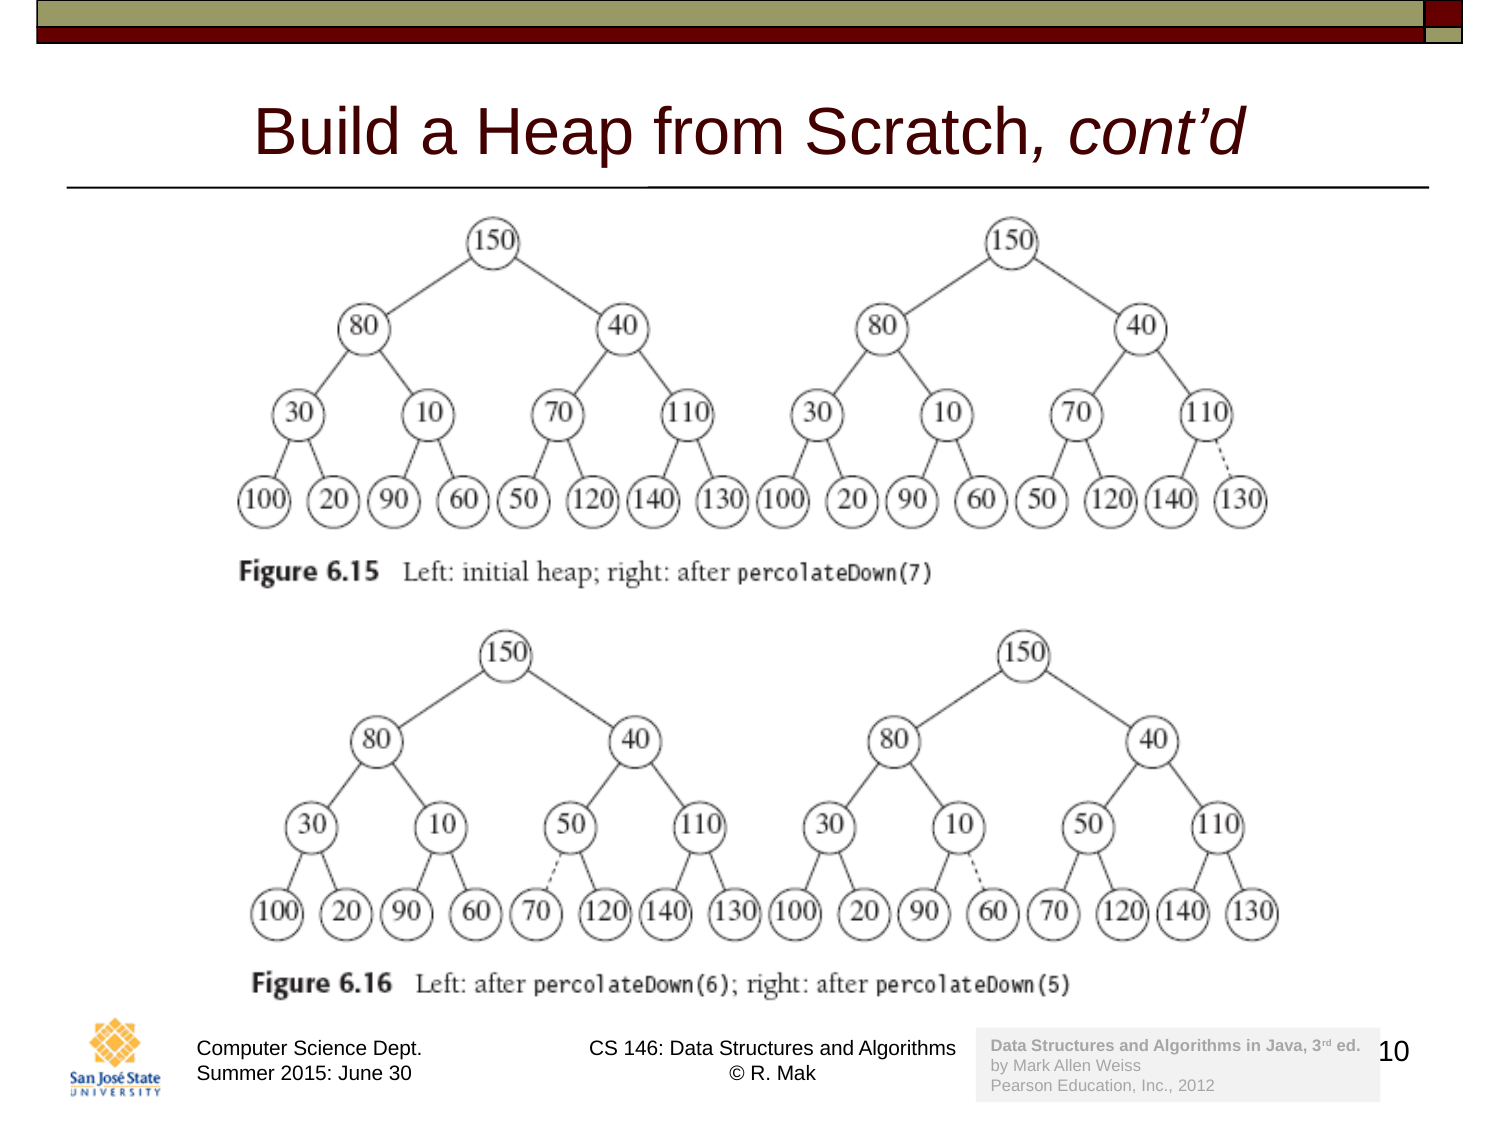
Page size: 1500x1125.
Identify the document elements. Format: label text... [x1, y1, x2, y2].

slide_number 10 [1307, 1025, 1425, 1100]
title Build a Heap from Scratch, cont’d [75, 67, 1425, 175]
text_box Data Structures and Algorithms in Java, 3rd ed. by Mark Allen Weiss Pearson Education, Inc., 2012 [975, 1027, 1381, 1103]
picture [196, 202, 1303, 1028]
picture [60, 1012, 166, 1112]
